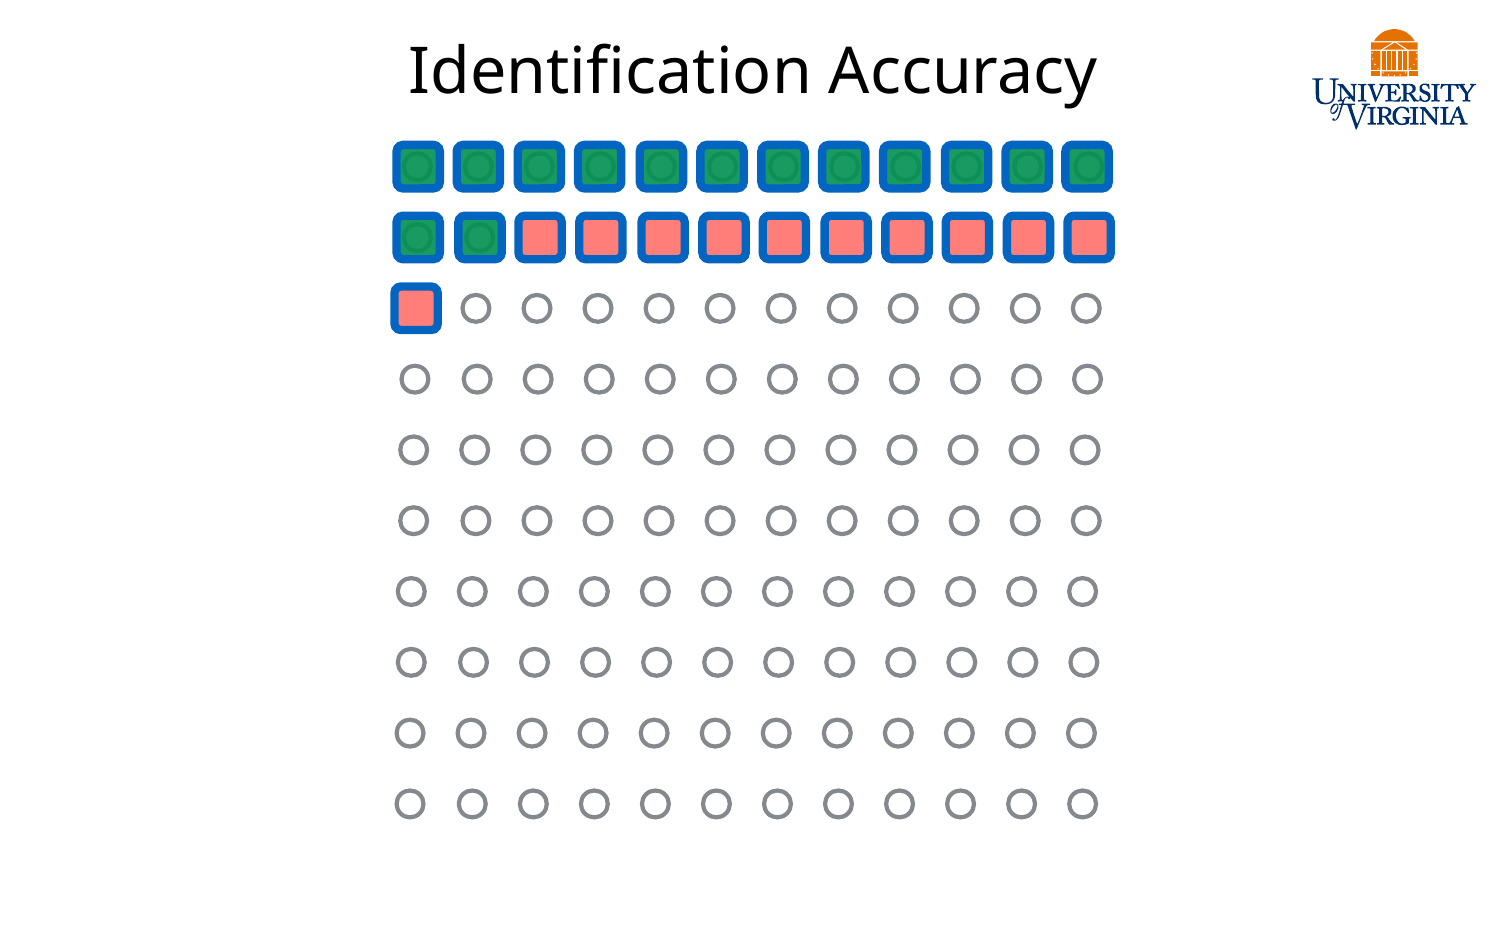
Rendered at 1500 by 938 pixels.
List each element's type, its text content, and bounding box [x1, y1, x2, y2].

text_box Identification Accuracy [403, 23, 1104, 111]
text_box [641, 578, 669, 605]
text_box [764, 578, 791, 605]
text_box [890, 365, 918, 393]
text_box [523, 507, 551, 535]
text_box [1005, 144, 1049, 189]
text_box [766, 436, 794, 464]
text_box [768, 365, 796, 393]
text_box [947, 578, 974, 605]
text_box [641, 215, 685, 260]
text_box [646, 365, 674, 393]
text_box [827, 436, 855, 464]
text_box [401, 365, 429, 393]
text_box [582, 648, 610, 676]
text_box [1065, 144, 1109, 189]
text_box [397, 578, 425, 605]
text_box [458, 215, 502, 260]
text_box [702, 578, 730, 605]
text_box [517, 144, 562, 189]
text_box [462, 294, 490, 322]
text_box [458, 578, 486, 605]
text_box [1072, 294, 1100, 322]
text_box [950, 294, 978, 322]
text_box [888, 436, 916, 464]
text_box [643, 648, 671, 676]
text_box [457, 719, 485, 747]
text_box [767, 507, 795, 535]
text_box [829, 365, 857, 393]
text_box [584, 294, 612, 322]
text_box [400, 436, 428, 464]
text_box [824, 215, 868, 260]
text_box [1006, 215, 1051, 260]
text_box [700, 144, 744, 189]
text_box [1072, 507, 1100, 535]
text_box [701, 719, 729, 747]
text_box [579, 719, 607, 747]
text_box [765, 648, 793, 676]
text_box [519, 578, 547, 605]
text_box [886, 578, 913, 605]
text_box [400, 507, 428, 535]
text_box [396, 719, 424, 747]
text_box [397, 648, 425, 676]
text_box [396, 144, 440, 189]
text_box [823, 719, 851, 747]
text_box [1008, 578, 1036, 605]
text_box [702, 790, 730, 818]
text_box [522, 436, 550, 464]
text_box [828, 294, 856, 322]
text_box [944, 144, 989, 189]
text_box [396, 790, 424, 818]
text_box [580, 578, 608, 605]
text_box [883, 144, 927, 189]
text_box [580, 790, 608, 818]
text_box [948, 648, 976, 676]
text_box [945, 719, 973, 747]
text_box [396, 215, 440, 260]
text_box [762, 215, 807, 260]
text_box [1068, 719, 1095, 747]
text_box [705, 436, 733, 464]
text_box [518, 719, 546, 747]
text_box [583, 436, 611, 464]
text_box [889, 507, 917, 535]
text_box [458, 790, 486, 818]
text_box [1071, 436, 1099, 464]
text_box [1011, 294, 1039, 322]
text_box [1008, 790, 1036, 818]
text_box [1069, 578, 1097, 605]
text_box [945, 215, 990, 260]
text_box [644, 436, 672, 464]
text_box [523, 294, 551, 322]
text_box [641, 790, 669, 818]
text_box [524, 365, 552, 393]
text_box [828, 507, 856, 535]
text_box [706, 294, 734, 322]
text_box [1010, 436, 1038, 464]
text_box [764, 790, 791, 818]
text_box [460, 648, 487, 676]
text_box [640, 719, 668, 747]
text_box [950, 507, 978, 535]
text_box [706, 507, 734, 535]
text_box [1074, 365, 1101, 393]
text_box [456, 144, 501, 189]
text_box [461, 436, 489, 464]
text_box [952, 365, 979, 393]
text_box [826, 648, 854, 676]
text_box [518, 215, 562, 260]
text_box [947, 790, 974, 818]
text_box [825, 578, 852, 605]
text_box [585, 365, 613, 393]
text_box [886, 790, 913, 818]
text_box [519, 790, 547, 818]
text_box [645, 507, 673, 535]
text_box [579, 215, 623, 260]
text_box [394, 286, 438, 331]
text_box [761, 144, 805, 189]
text_box [702, 215, 746, 260]
text_box [825, 790, 852, 818]
text_box [1009, 648, 1037, 676]
text_box [521, 648, 548, 676]
text_box [889, 294, 917, 322]
text_box [1011, 507, 1039, 535]
text_box [949, 436, 977, 464]
text_box [1070, 648, 1098, 676]
text_box [707, 365, 735, 393]
text_box [884, 719, 912, 747]
text_box [645, 294, 673, 322]
text_box [762, 719, 790, 747]
text_box [1013, 365, 1040, 393]
text_box [577, 144, 622, 189]
text_box [887, 648, 915, 676]
text_box [767, 294, 795, 322]
text_box [885, 215, 929, 260]
text_box [704, 648, 732, 676]
text_box [463, 365, 491, 393]
text_box [1069, 790, 1097, 818]
text_box [822, 144, 866, 189]
text_box [584, 507, 612, 535]
text_box [1006, 719, 1034, 747]
text_box [639, 144, 684, 189]
text_box [1067, 215, 1111, 260]
text_box [462, 507, 490, 535]
